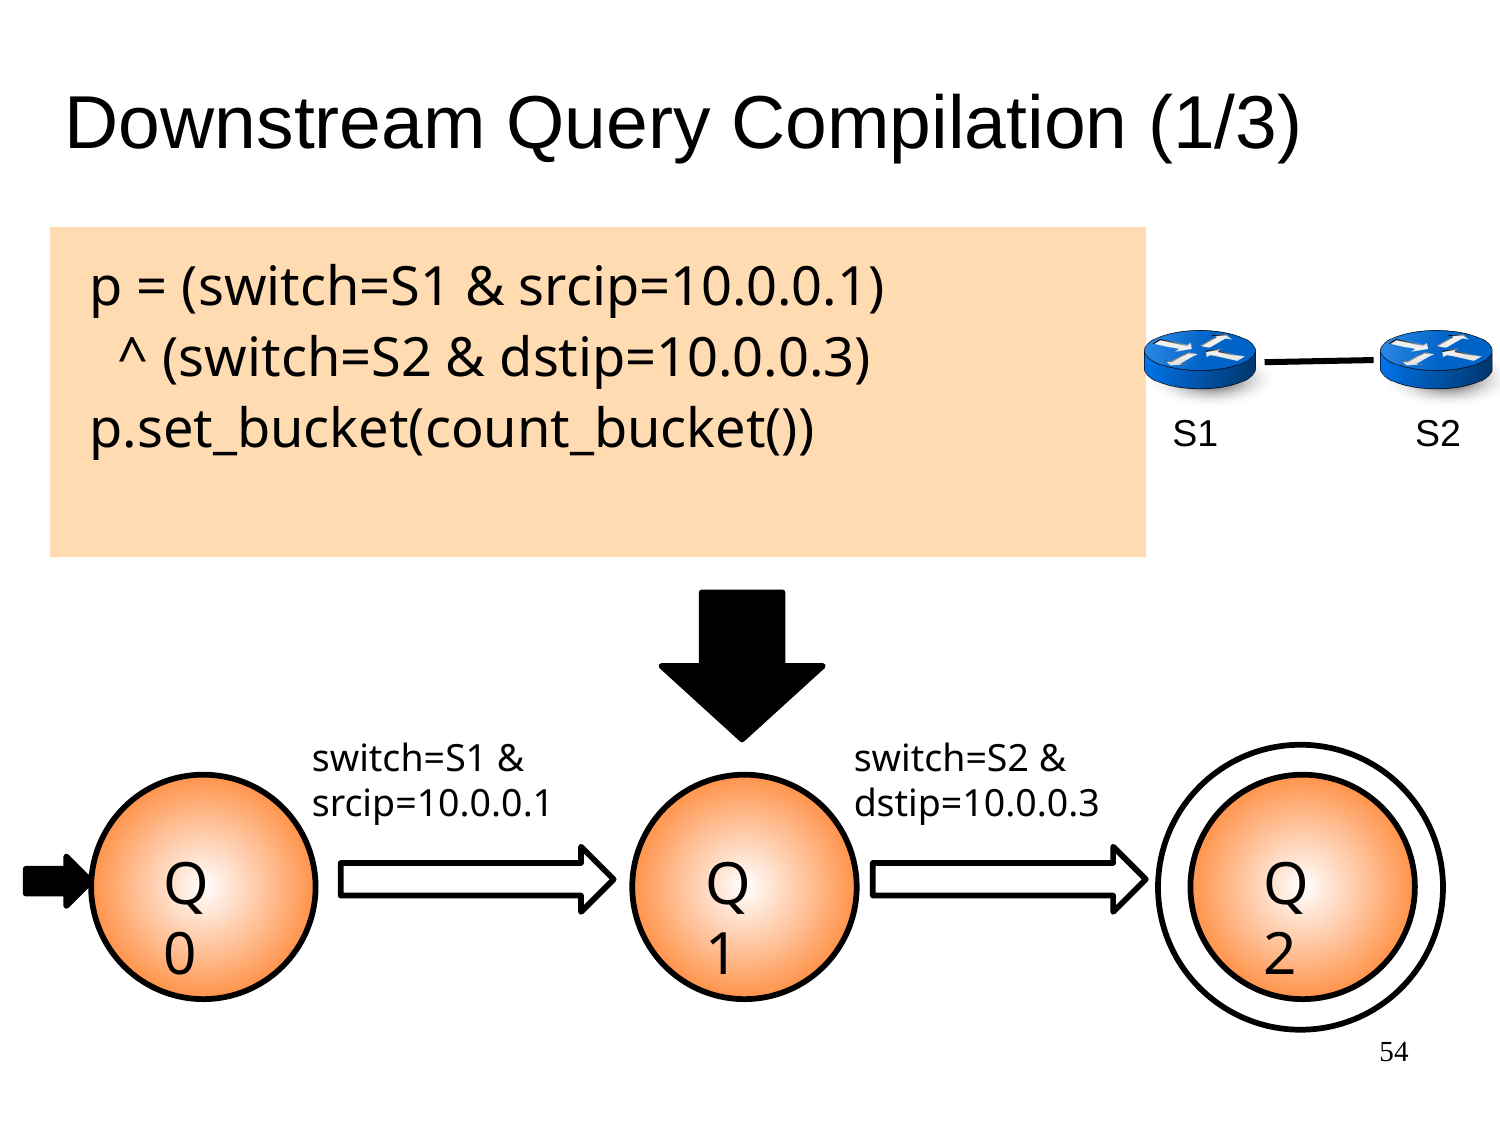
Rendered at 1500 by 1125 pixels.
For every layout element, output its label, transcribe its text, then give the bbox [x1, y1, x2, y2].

text_box [661, 592, 823, 740]
text_box [710, 994, 779, 1000]
text_box [872, 846, 1146, 912]
text_box [632, 774, 857, 988]
text_box S2 [1400, 415, 1500, 461]
text_box Q1 [690, 838, 794, 994]
slide_number 54 [1074, 1024, 1424, 1102]
text_box [169, 994, 237, 1000]
text_box switch=S2 & dstip=10.0.0.3 [838, 726, 1230, 831]
title Downstream Query Compilation (1/3) [50, 62, 1373, 174]
text_box [91, 774, 316, 988]
text_box [50, 227, 1146, 558]
text_box [340, 846, 614, 912]
text_box [25, 856, 92, 907]
picture [1143, 330, 1272, 407]
picture [1380, 330, 1500, 407]
text_box switch=S1 & srcip=10.0.0.1 [297, 726, 688, 831]
text_box S1 [1157, 415, 1259, 461]
text_box Q0 [149, 838, 253, 994]
list p = (switch=S1 & srcip=10.0.0.1) ^ (switch=S2 & dstip=10.0.0.3) p.set_bucket(count_bucket()) [75, 243, 1191, 534]
text_box [1158, 744, 1444, 1030]
